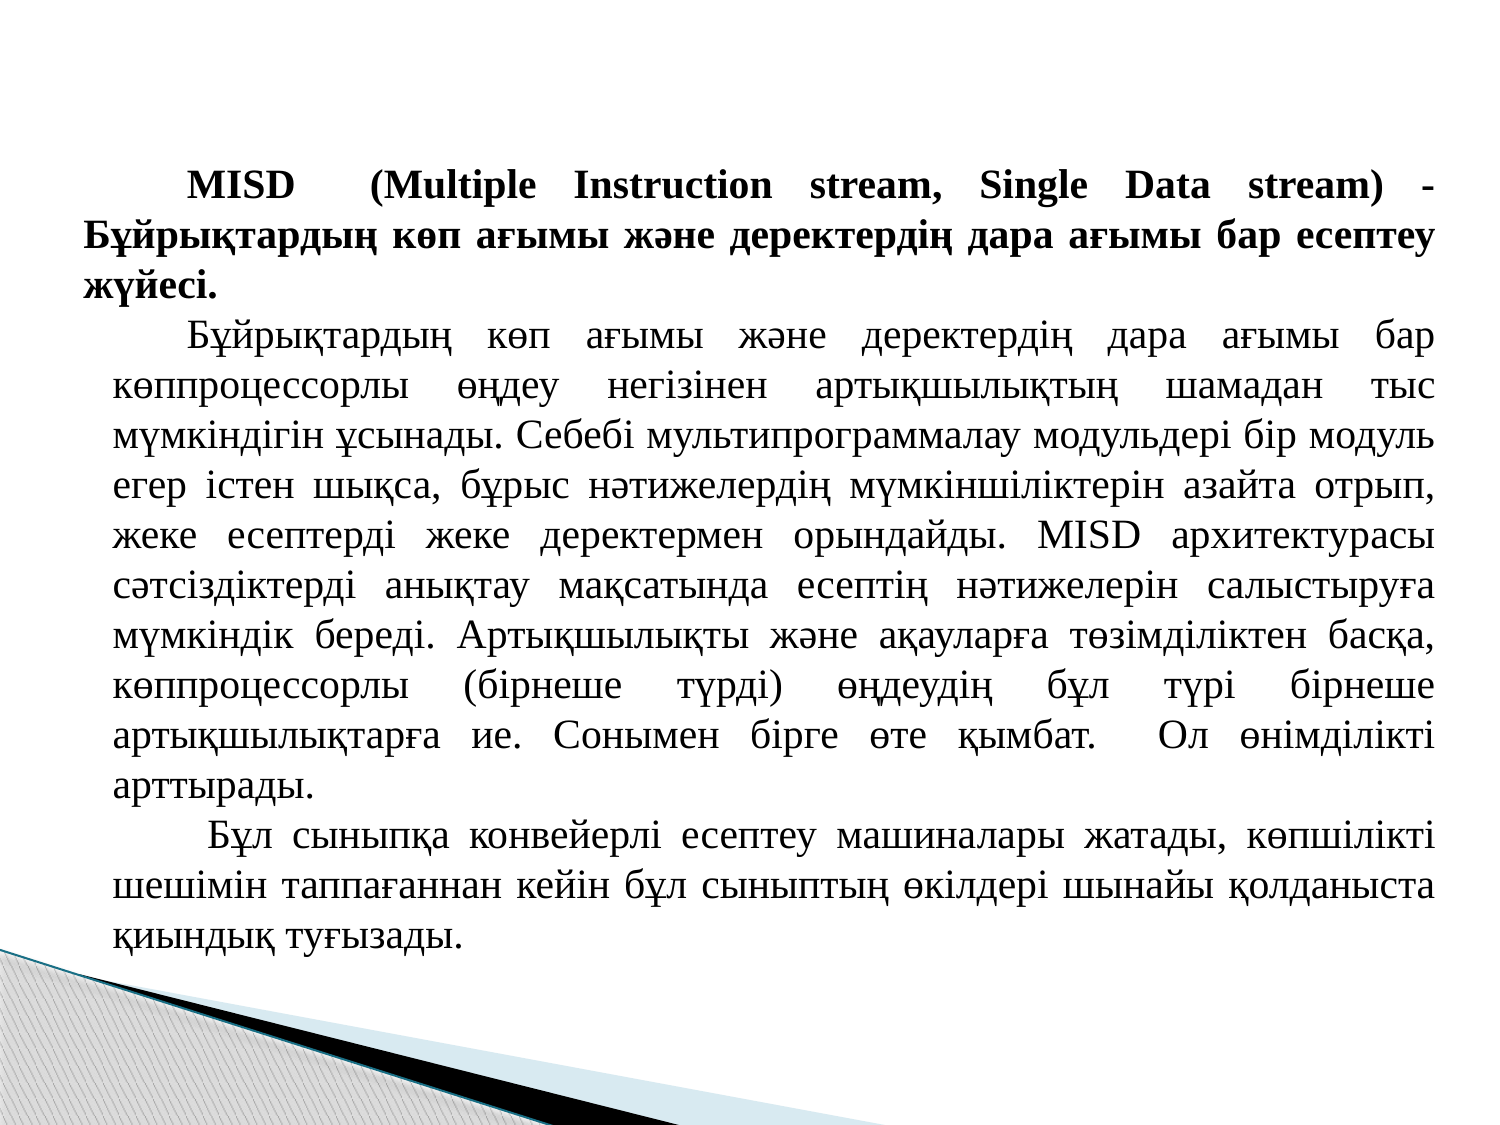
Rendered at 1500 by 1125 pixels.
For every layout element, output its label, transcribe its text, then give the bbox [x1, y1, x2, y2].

text_box MISD (Multiple Instruction stream, Single Data stream) - Бұйрықтардың көп ағымы және деректердің дара ағымы бар есептеу жүйесі. Бұйрықтардың көп ағымы және деректердің дара ағымы бар көппроцессорлы өңдеу негізінен артықшылықтың шамадан тыс мүмкіндігін ұсынады. Себебі мультипрограммалау модульдері бір модуль егер істен шықса, бұрыс нәтижелердің мүмкіншіліктерін азайта отрып, жеке есептерді жеке деректермен орындайды. MISD архитектурасы сәтсіздіктерді анықтау мақсатында есептің нәтижелерін салыстыруға мүмкіндік береді. Артықшылықты және ақауларға төзімділіктен басқа, көппроцессорлы (бірнеше түрді) өңдеудің бұл түрі бірнеше артықшылықтарға ие. Сонымен бірге өте қымбат. Ол өнімділікті арттырады. Бұл сыныпқа конвейерлі есептеу машиналары жатады, көпшілікті шешімін таппағаннан кейін бұл сыныптың өкілдері шынайы қолданыста қиындық туғызады. [68, 148, 1451, 965]
